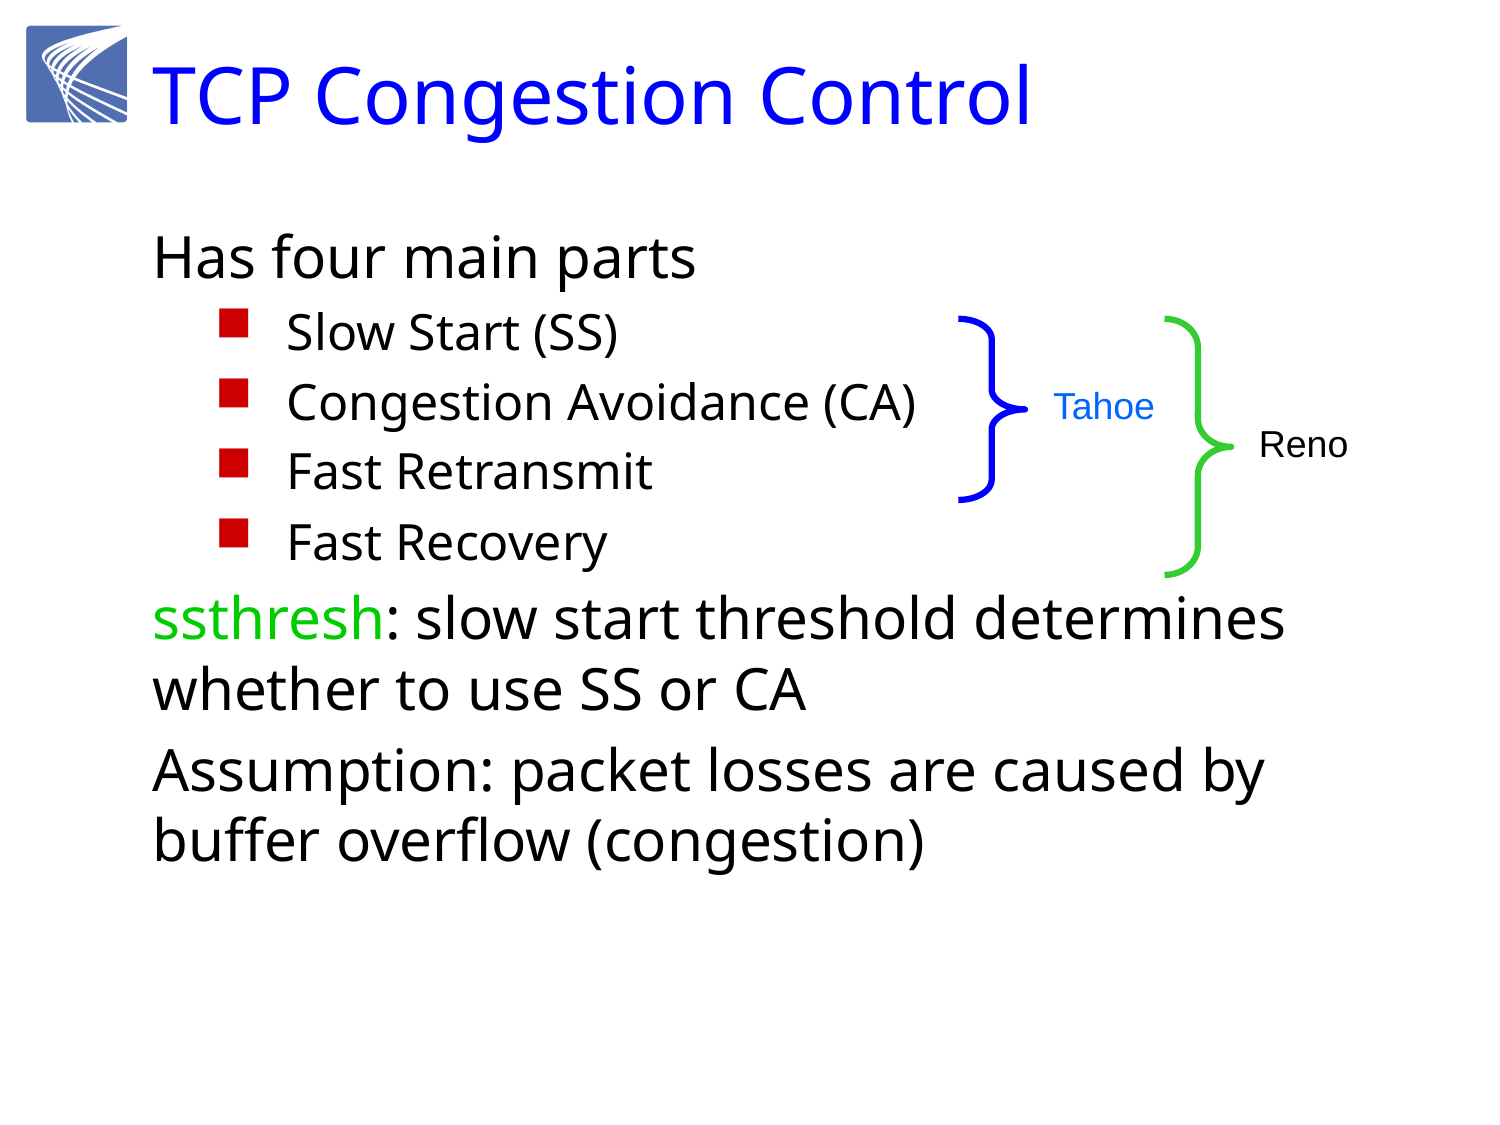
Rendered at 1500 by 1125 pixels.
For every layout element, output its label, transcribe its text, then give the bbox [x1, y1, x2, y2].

picture [24, 24, 129, 124]
text_box Reno [1244, 412, 1364, 473]
list Has four main parts Slow Start (SS) Congestion Avoidance (CA) Fast Retransmit Fast Recovery ssthresh: slow start threshold determines whether to use SS or CA Assumption: packet losses are caused by buffer overflow (congestion) [137, 212, 1463, 1125]
text_box [958, 318, 1026, 500]
text_box Tahoe [1038, 374, 1164, 435]
title TCP Congestion Control [137, 37, 1463, 175]
text_box [1164, 318, 1232, 575]
